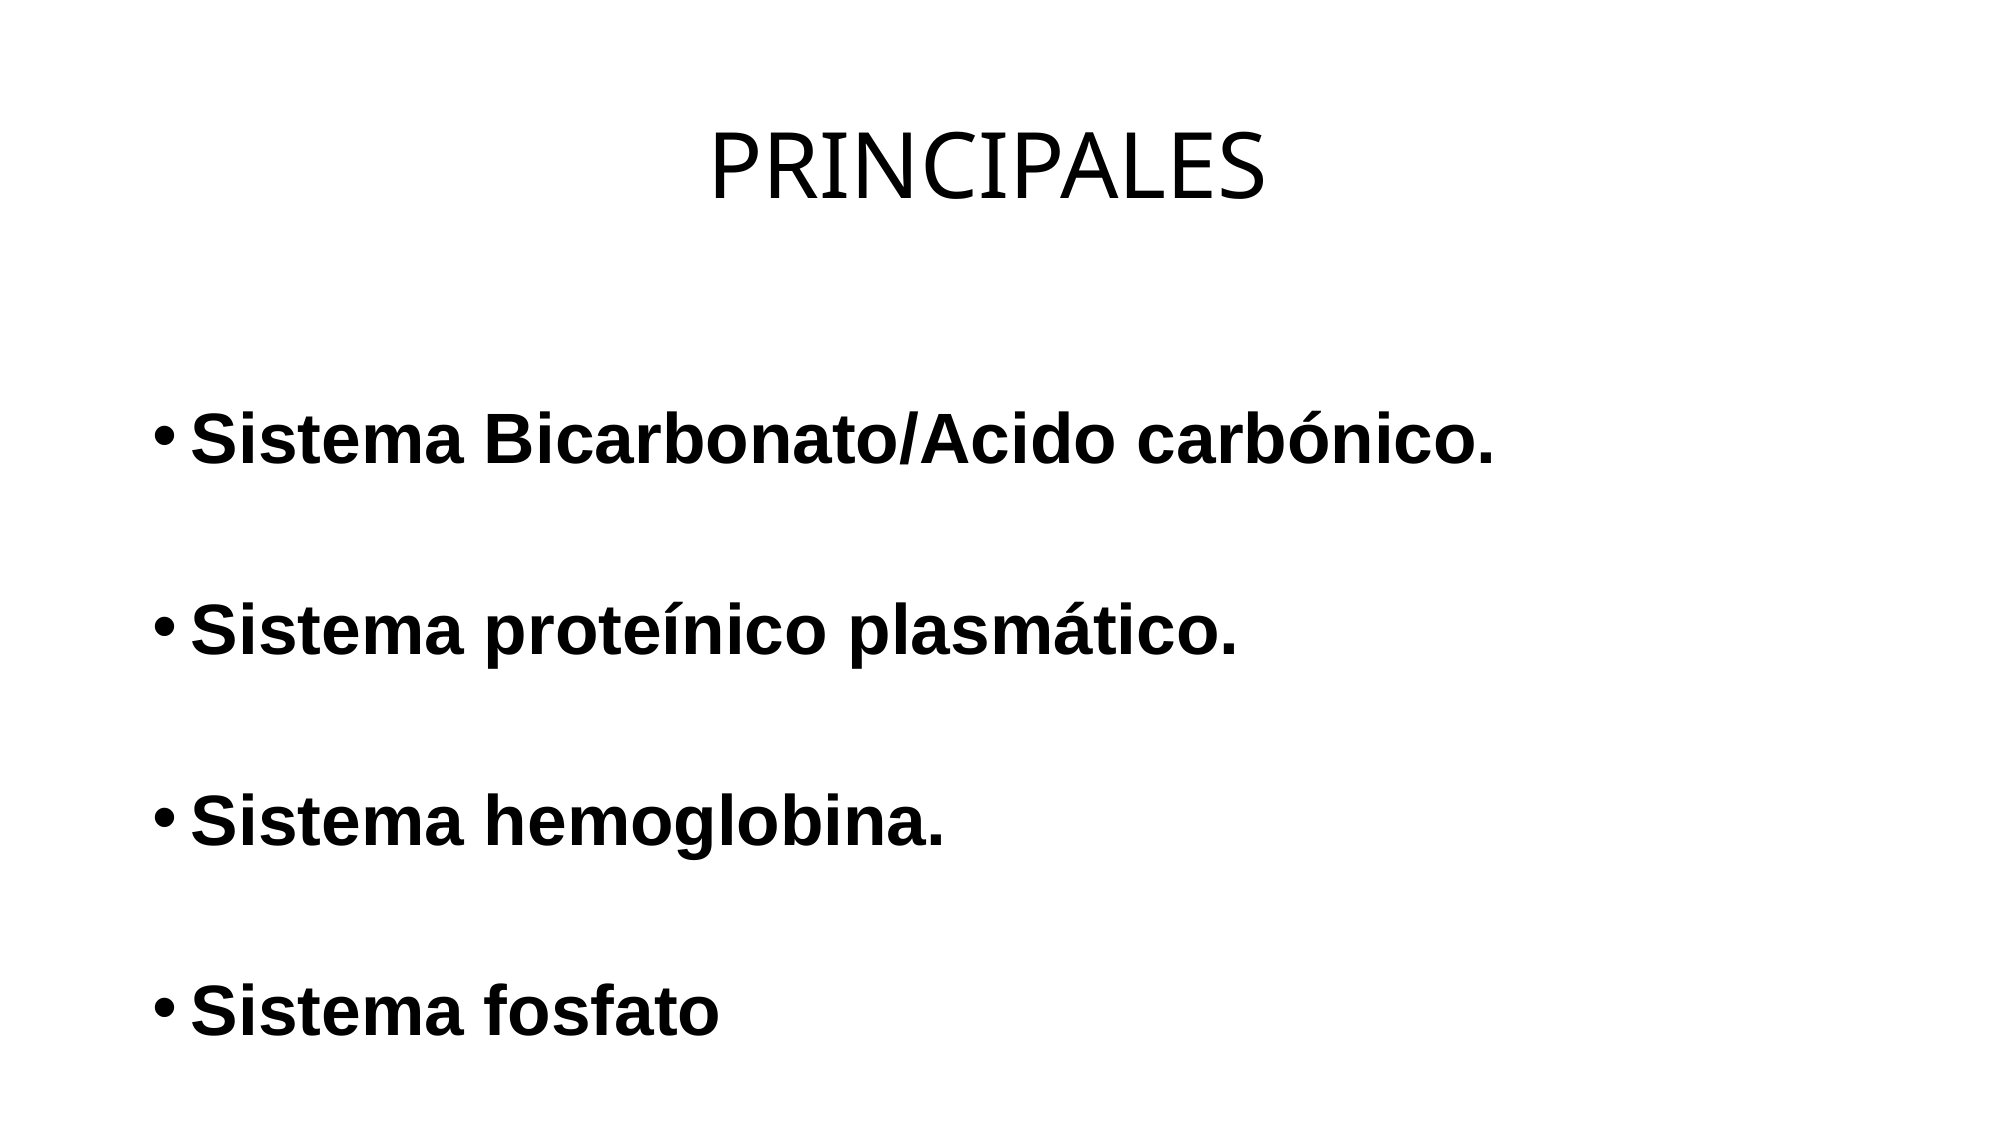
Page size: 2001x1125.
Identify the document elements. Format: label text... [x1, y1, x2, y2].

title PRINCIPALES [137, 59, 1863, 278]
list Sistema Bicarbonato/Acido carbónico. Sistema proteínico plasmático. Sistema hemoglobina. Sistema fosfato [137, 299, 1915, 1060]
